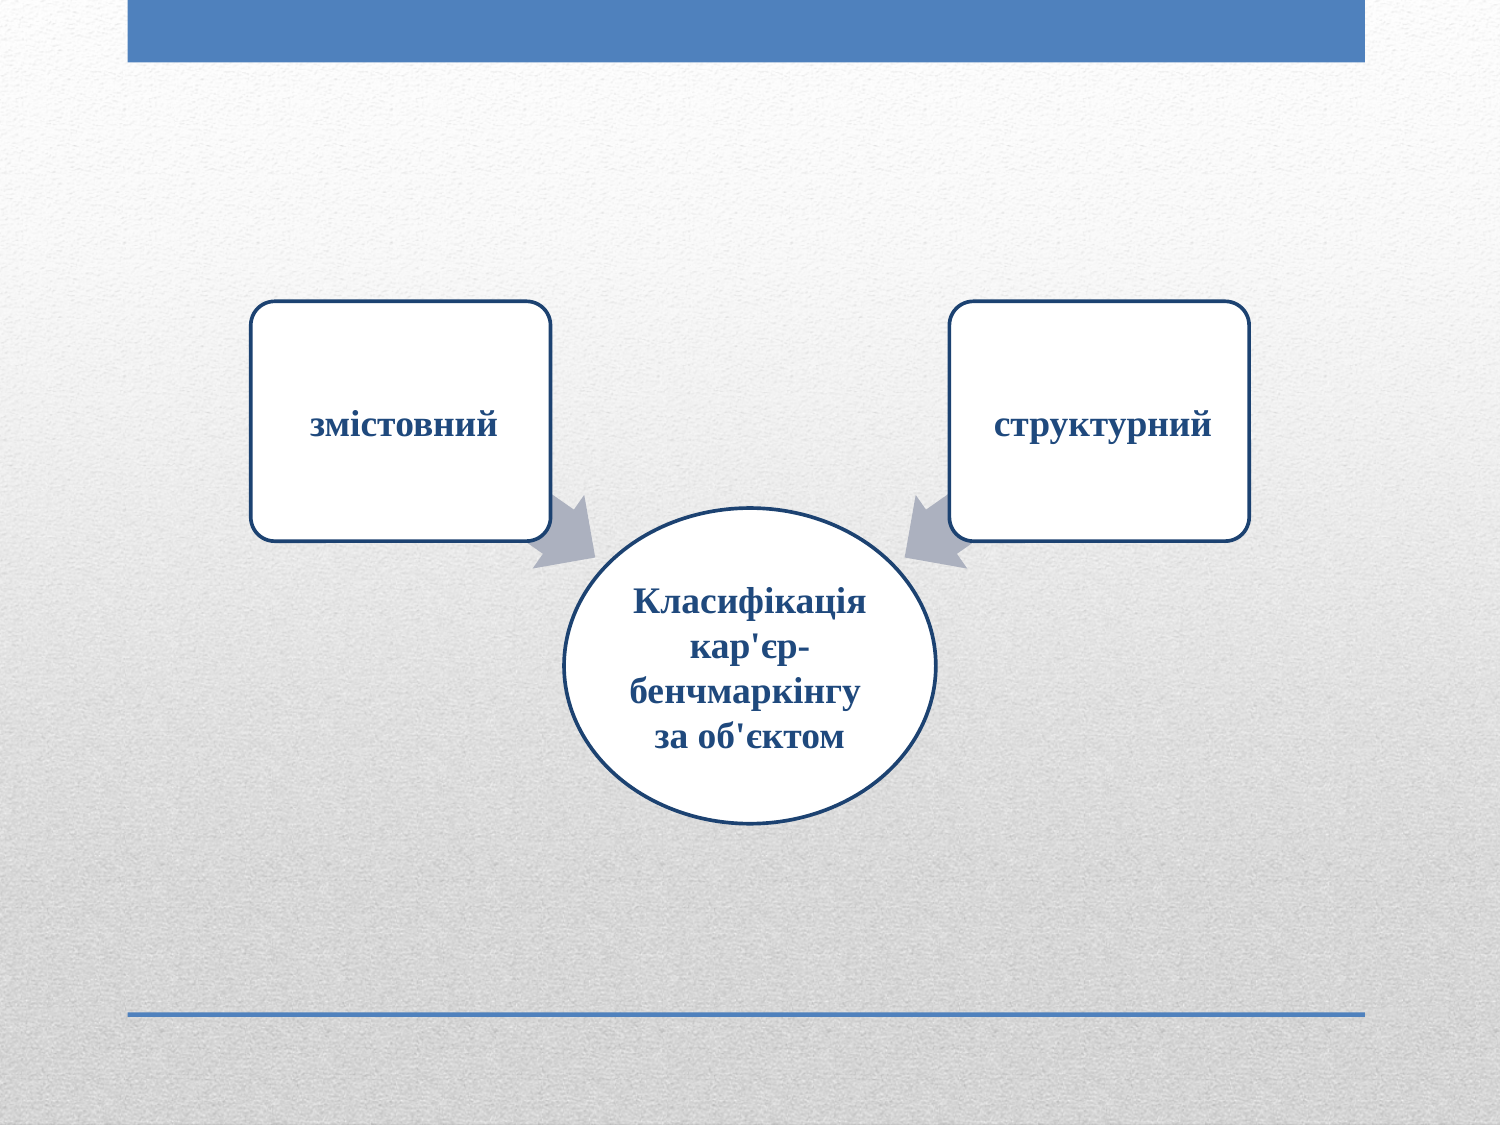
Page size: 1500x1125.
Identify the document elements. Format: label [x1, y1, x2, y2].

text_box [249, 228, 1251, 897]
